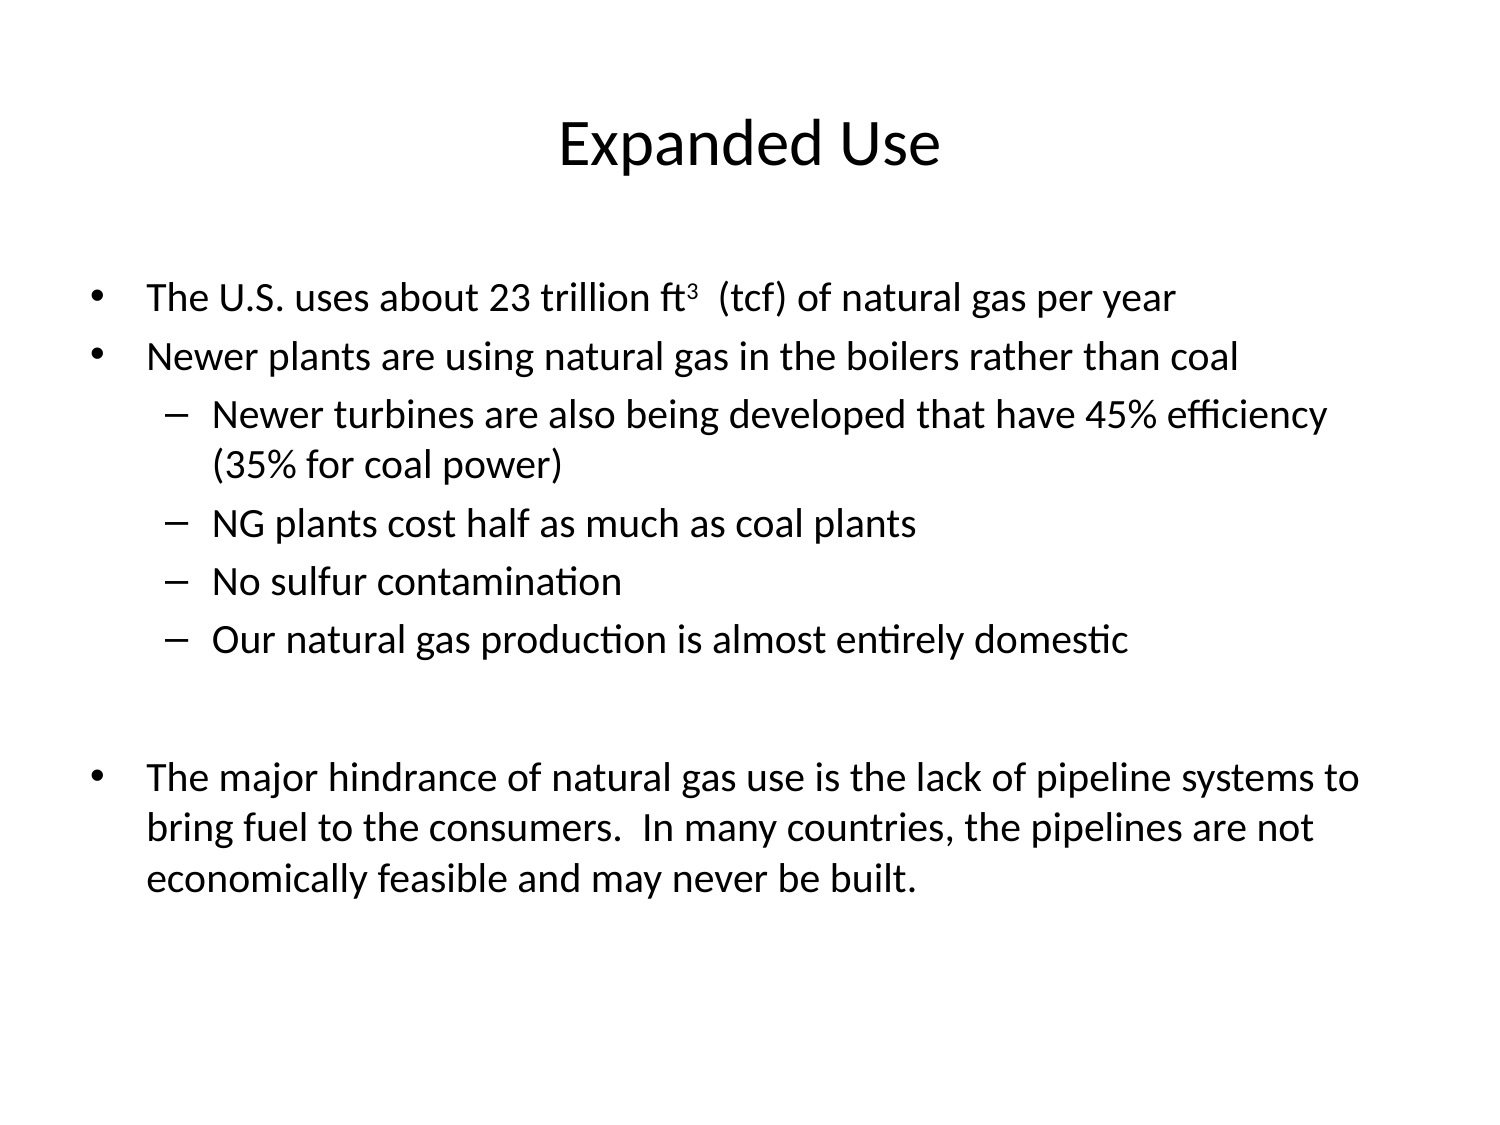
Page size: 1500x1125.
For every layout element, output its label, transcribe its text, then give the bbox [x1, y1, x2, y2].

list The U.S. uses about 23 trillion ft3 (tcf) of natural gas per year Newer plants are using natural gas in the boilers rather than coal Newer turbines are also being developed that have 45% efficiency (35% for coal power) NG plants cost half as much as coal plants No sulfur contamination Our natural gas production is almost entirely domestic The major hindrance of natural gas use is the lack of pipeline systems to bring fuel to the consumers. In many countries, the pipelines are not economically feasible and may never be built. [75, 262, 1425, 1005]
title Expanded Use [75, 45, 1425, 233]
